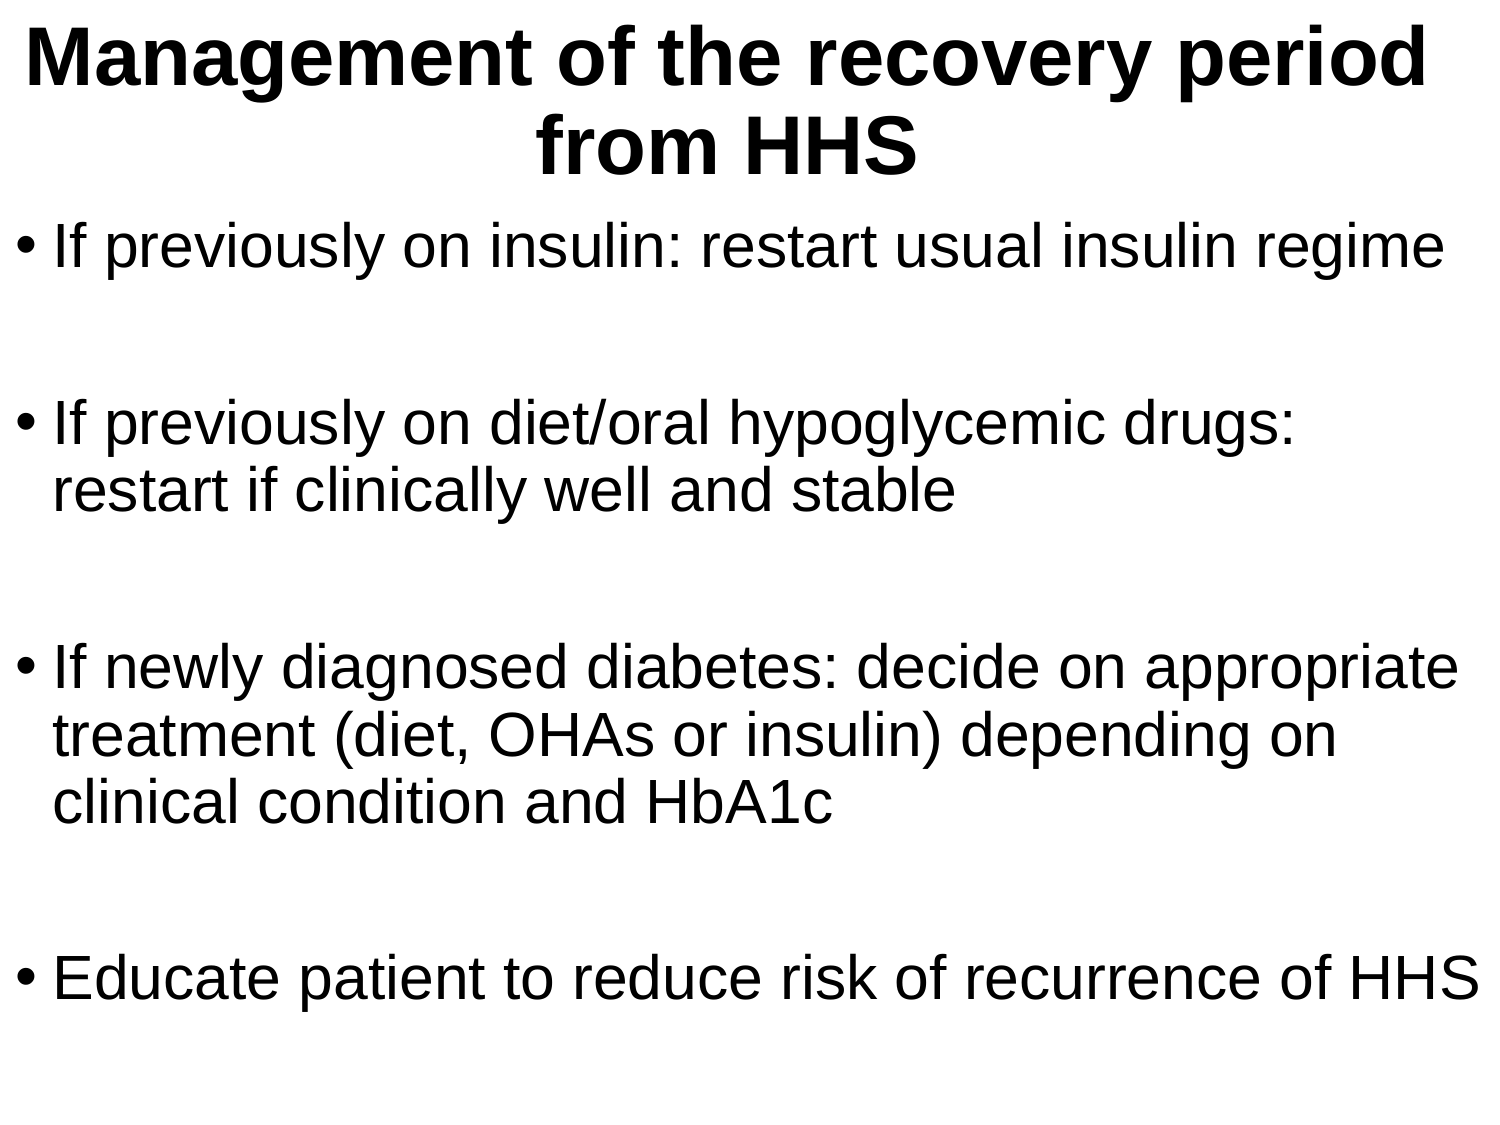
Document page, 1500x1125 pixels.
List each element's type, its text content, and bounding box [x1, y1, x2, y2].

text_box If previously on insulin: restart usual insulin regime If previously on diet/oral hypoglycemic drugs: restart if clinically well and stable If newly diagnosed diabetes: decide on appropriate treatment (diet, OHAs or insulin) depending on clinical condition and HbA1c Educate patient to reduce risk of recurrence of HHS [0, 206, 1500, 1125]
text_box Management of the recovery period from HHS [0, 0, 1478, 207]
